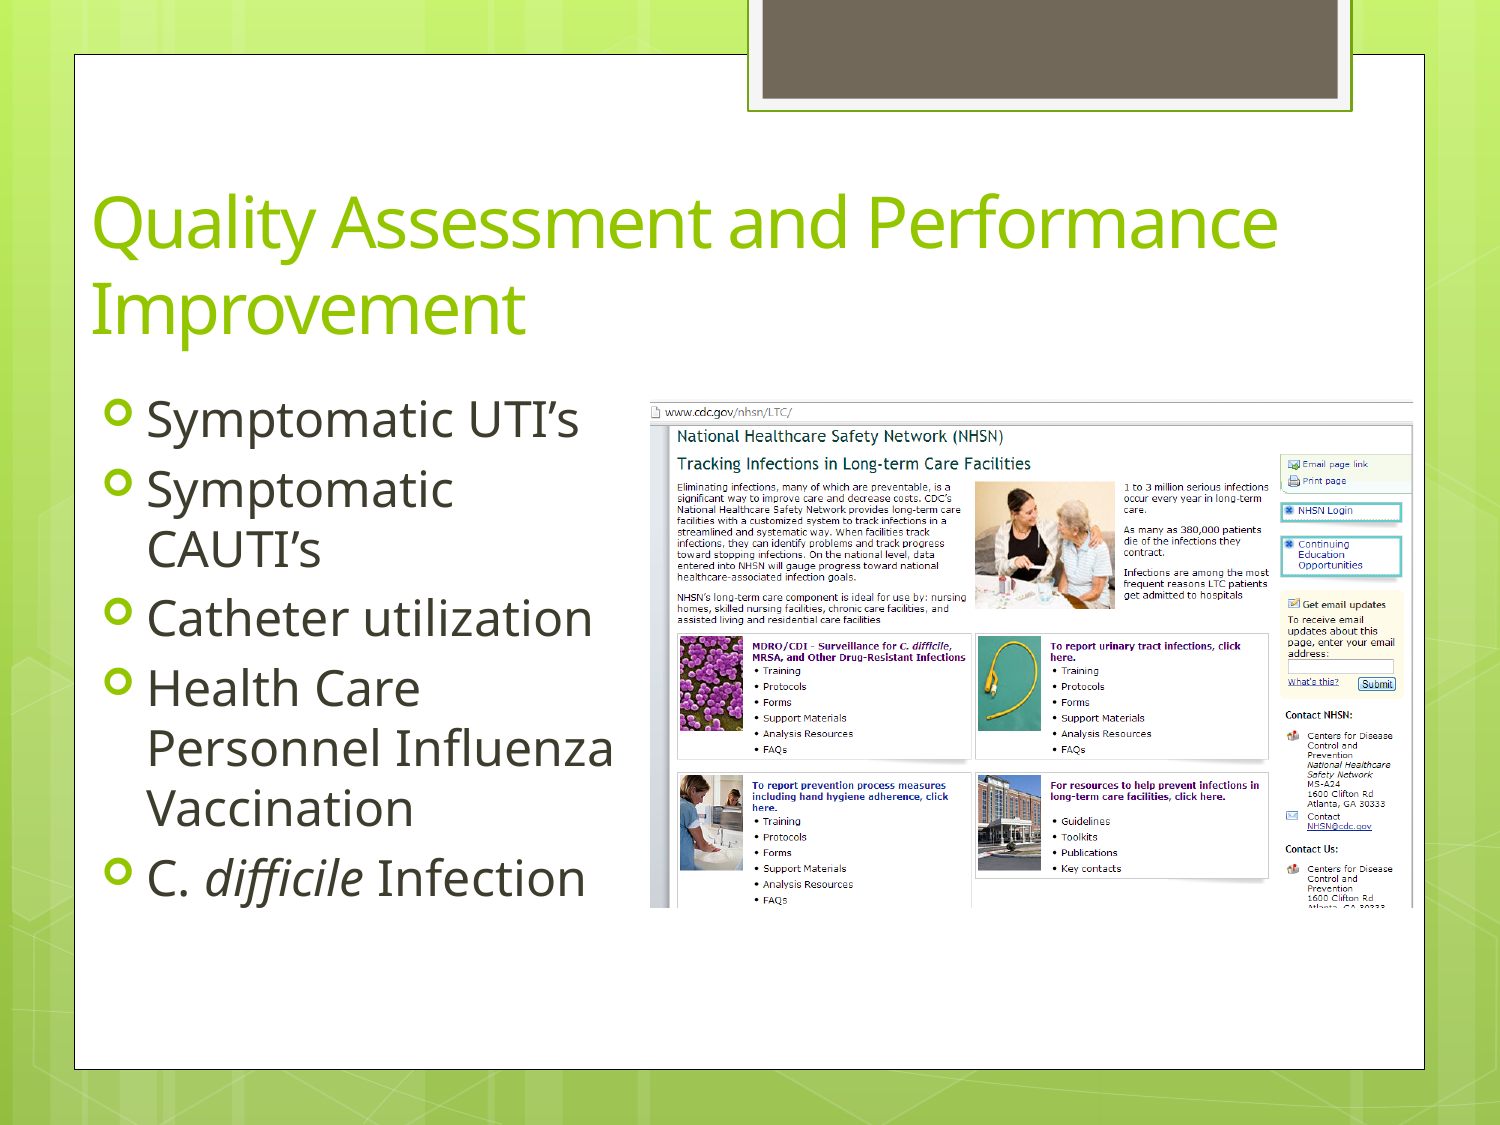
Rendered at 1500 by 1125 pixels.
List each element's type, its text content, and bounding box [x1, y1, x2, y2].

text_box [762, 262, 1425, 1005]
title Quality Assessment and Performance Improvement [75, 168, 1324, 357]
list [649, 399, 1414, 908]
list Symptomatic UTI’s Symptomatic CAUTI’s Catheter utilization Health Care Personnel Influenza Vaccination C. difficile Infection [75, 379, 649, 953]
